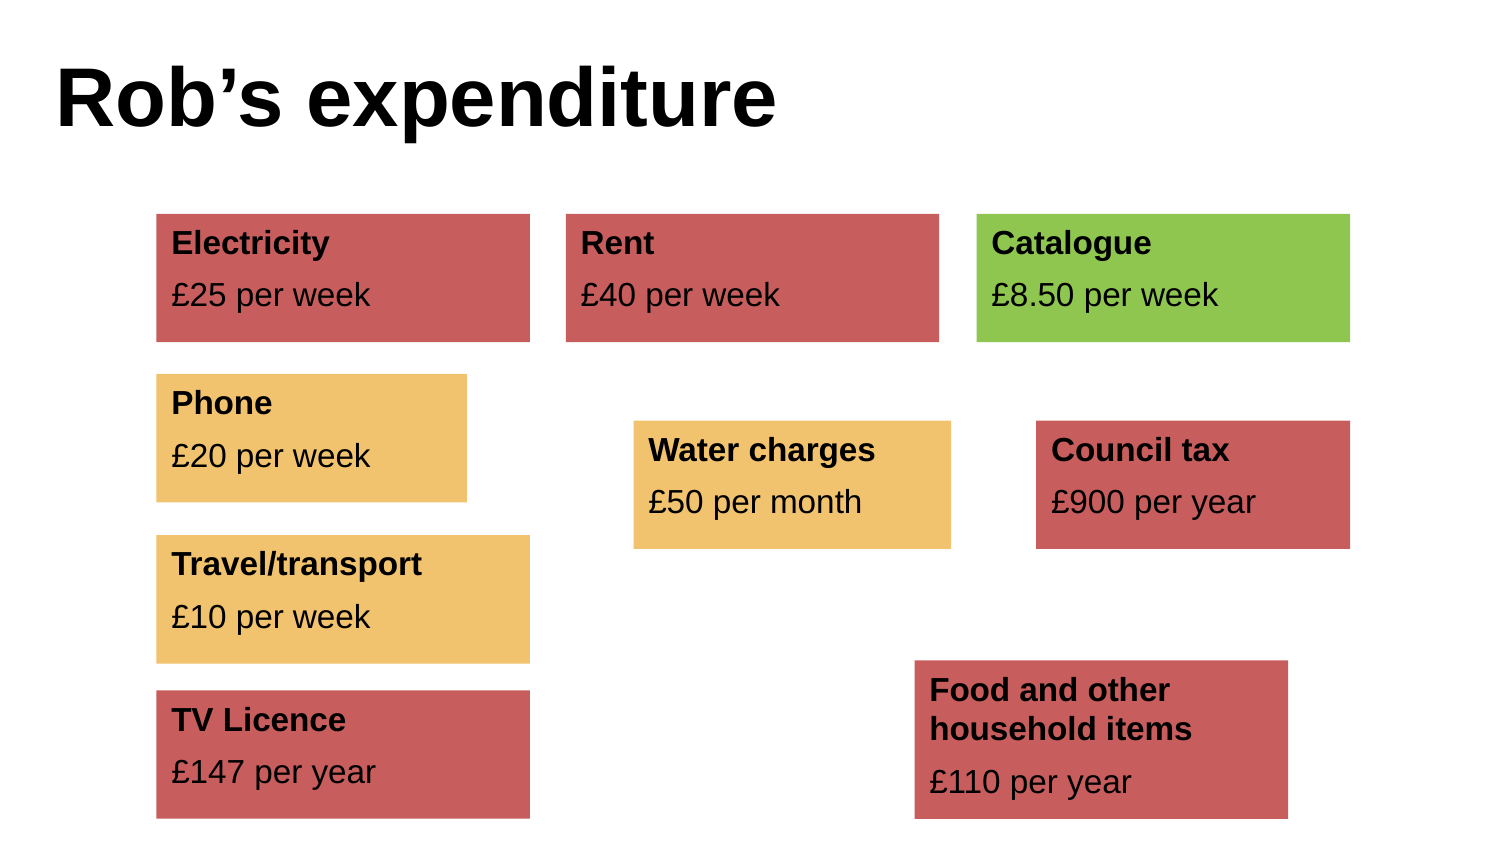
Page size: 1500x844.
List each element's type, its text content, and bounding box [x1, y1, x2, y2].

text_box Water charges £50 per month [633, 420, 952, 549]
text_box Council tax £900 per year [1036, 420, 1351, 549]
text_box Food and other household items £110 per year [914, 660, 1289, 819]
text_box Travel/transport £10 per week [156, 535, 530, 664]
text_box Catalogue £8.50 per week [976, 213, 1351, 343]
text_box TV Licence £147 per year [156, 690, 530, 819]
text_box Phone £20 per week [156, 373, 467, 503]
title Rob’s expenditure [41, 35, 1237, 172]
text_box Rent £40 per week [565, 213, 940, 343]
text_box Electricity £25 per week [156, 213, 530, 343]
